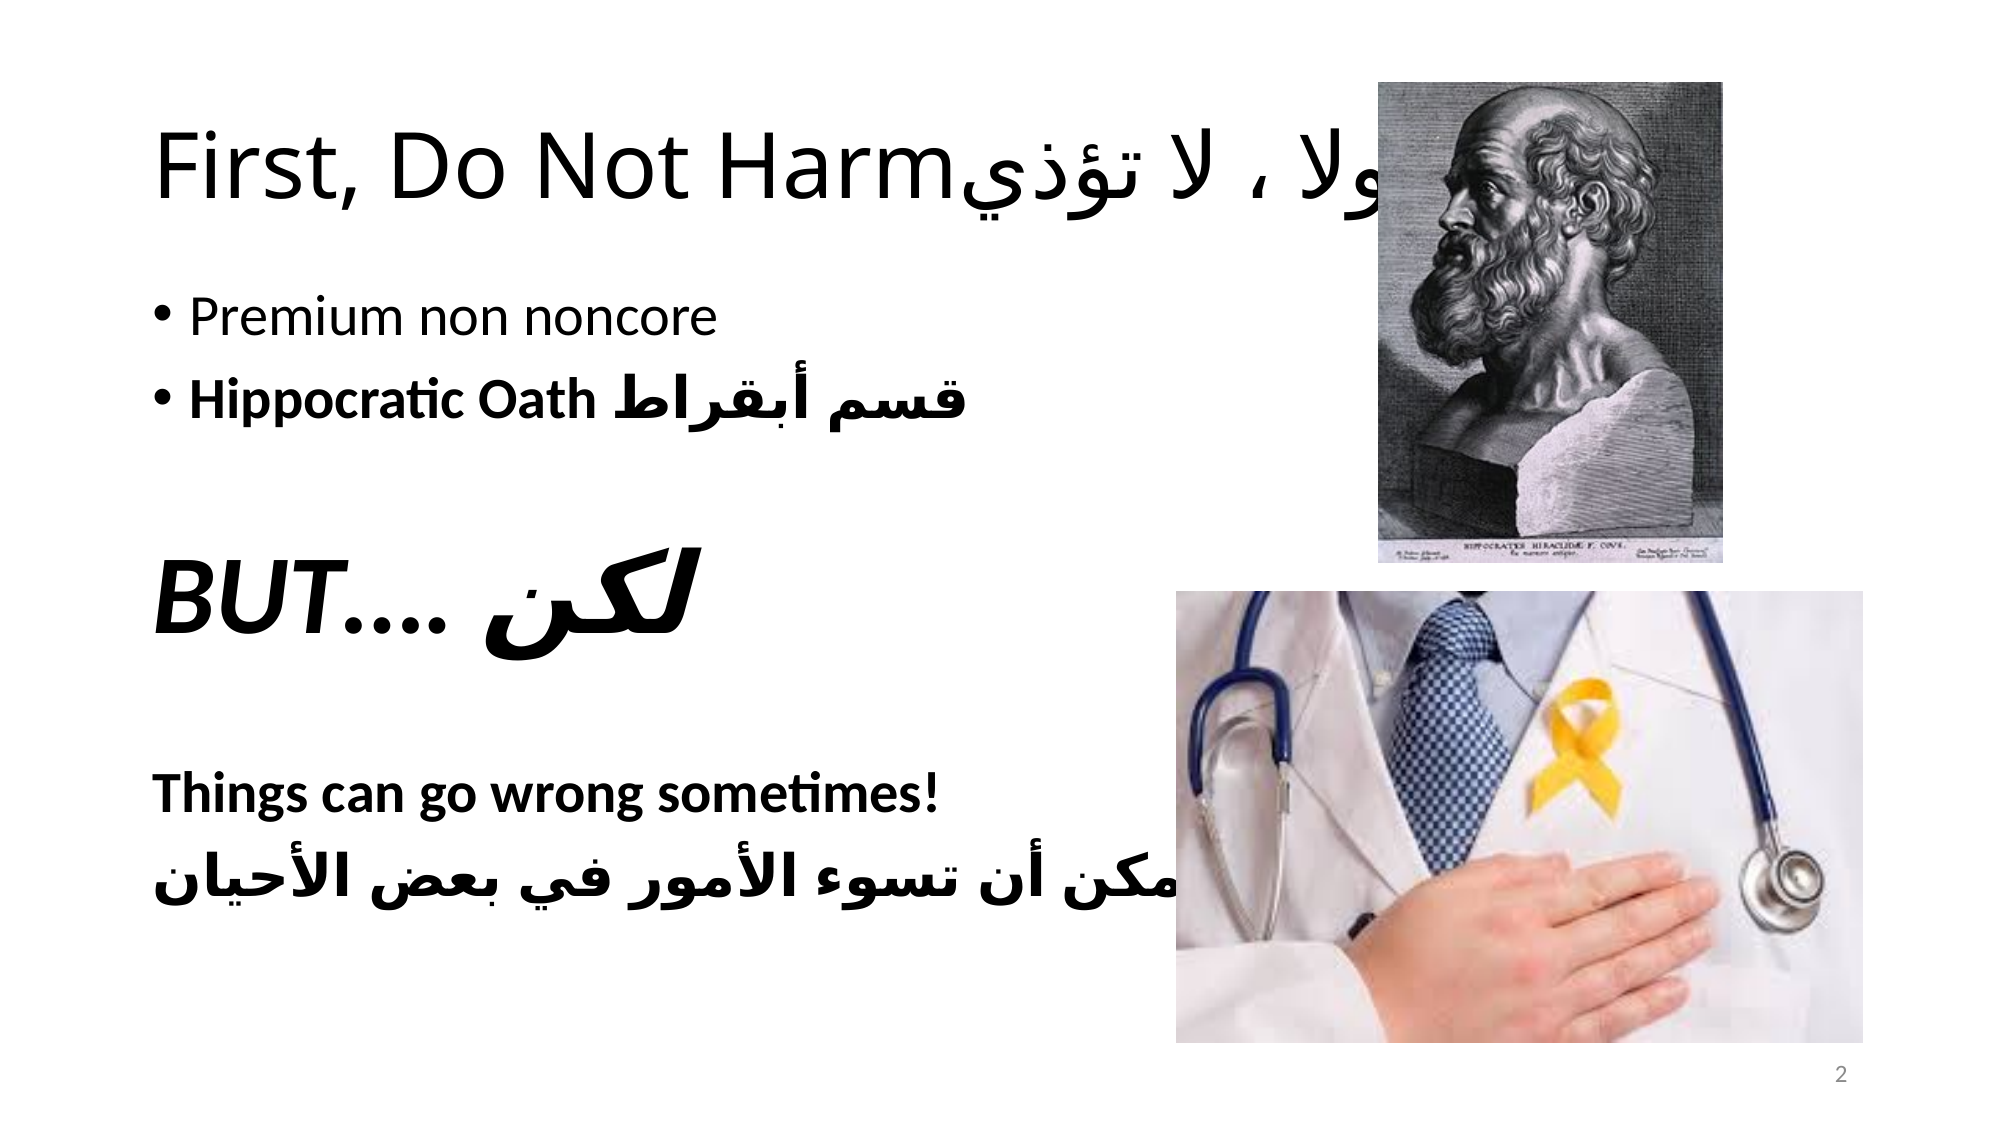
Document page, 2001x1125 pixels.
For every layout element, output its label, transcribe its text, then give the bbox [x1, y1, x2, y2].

slide_number 2 [1412, 1043, 1863, 1103]
list Premium non noncore Hippocratic Oath قسم أبقراط BUT…. لكن Things can go wrong sometimes! يمكن أن تسوء الأمور في بعض الأحيان! [137, 277, 1863, 1066]
picture [1378, 82, 1723, 563]
picture [1176, 591, 1863, 1043]
title First, Do Not Harmأولا ، لا تؤذي [137, 59, 1863, 277]
